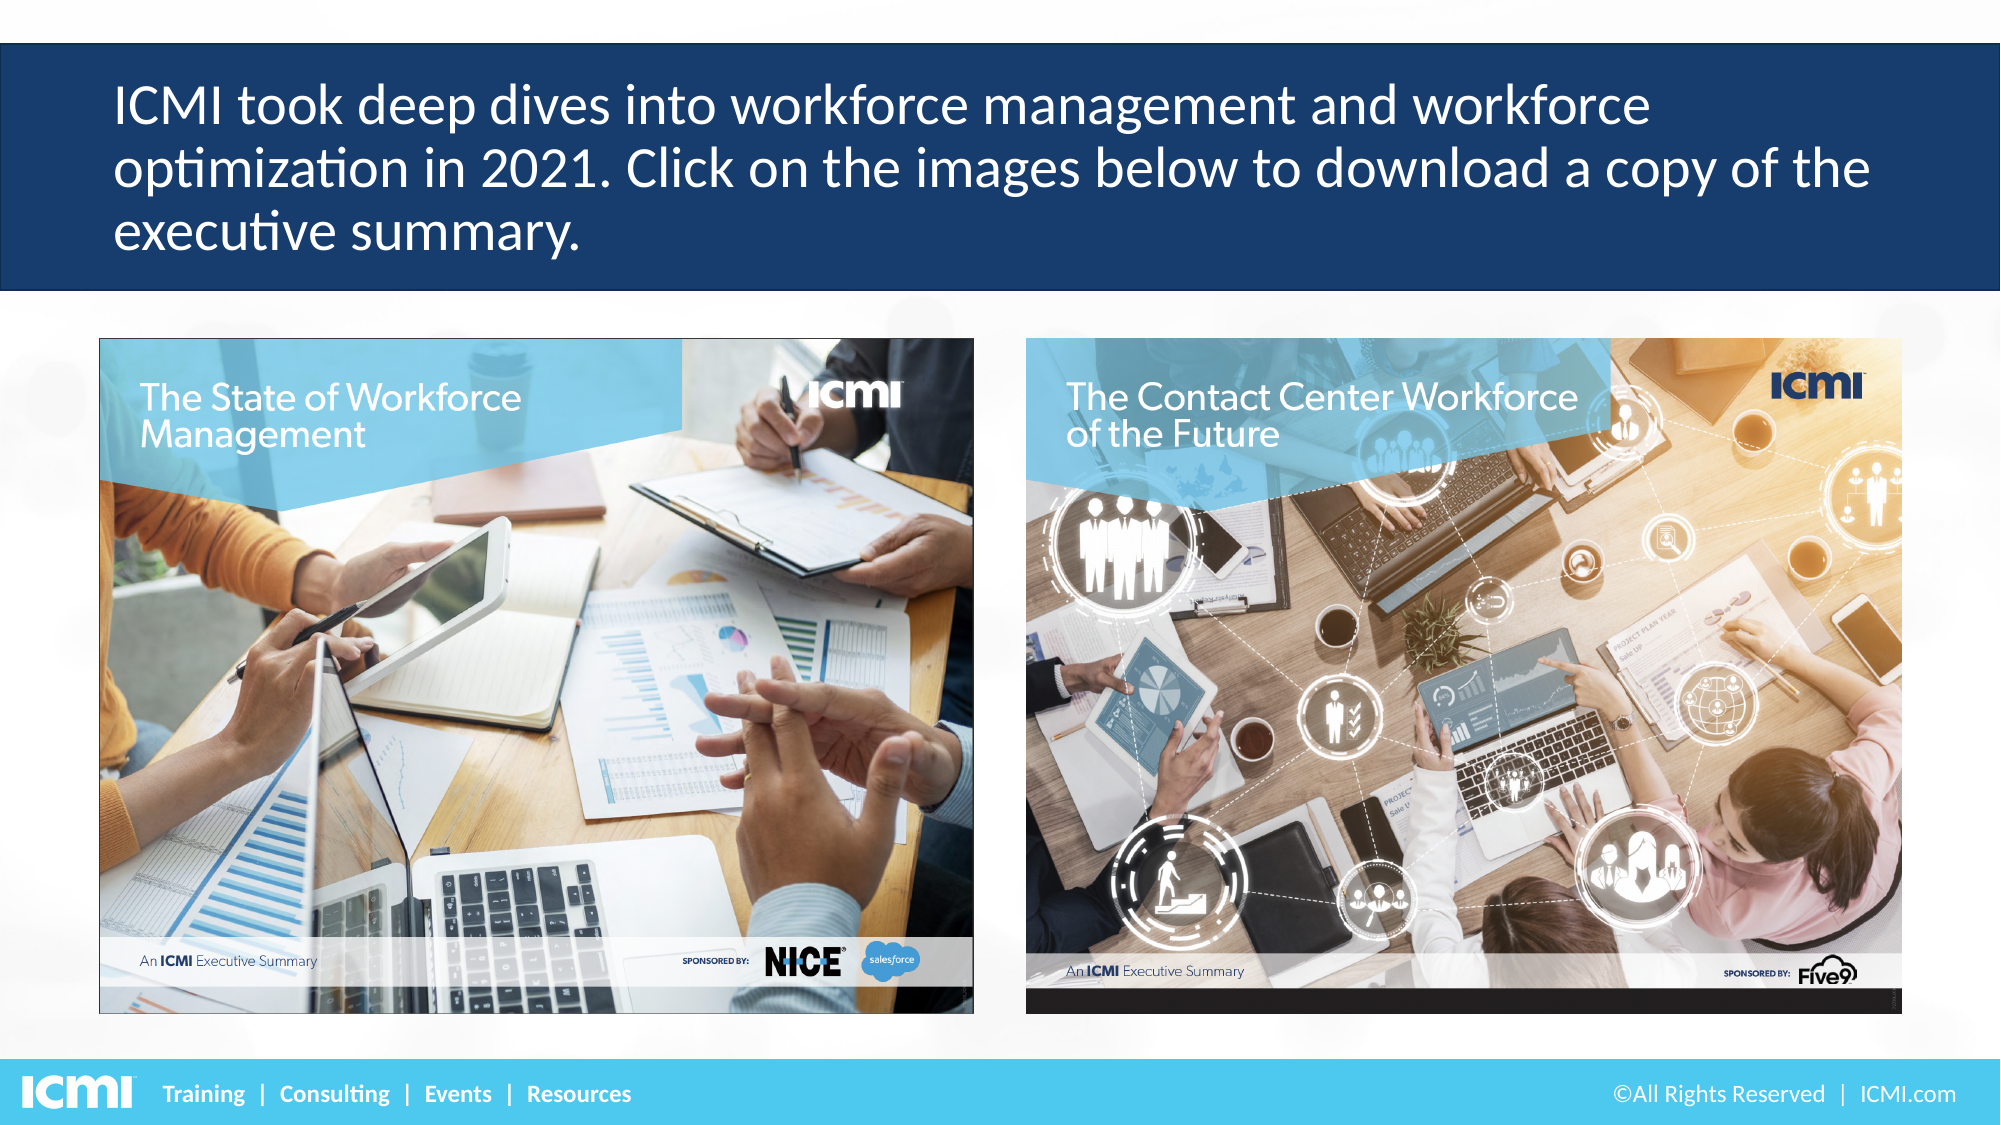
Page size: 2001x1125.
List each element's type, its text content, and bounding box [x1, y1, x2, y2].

picture [0, 0, 2001, 1125]
picture [21, 1074, 138, 1110]
text_box ICMI took deep dives into workforce management and workforce optimization in 2021. Click on the images below to download a copy of the executive summary. [99, 67, 1902, 303]
text_box [0, 43, 2000, 291]
